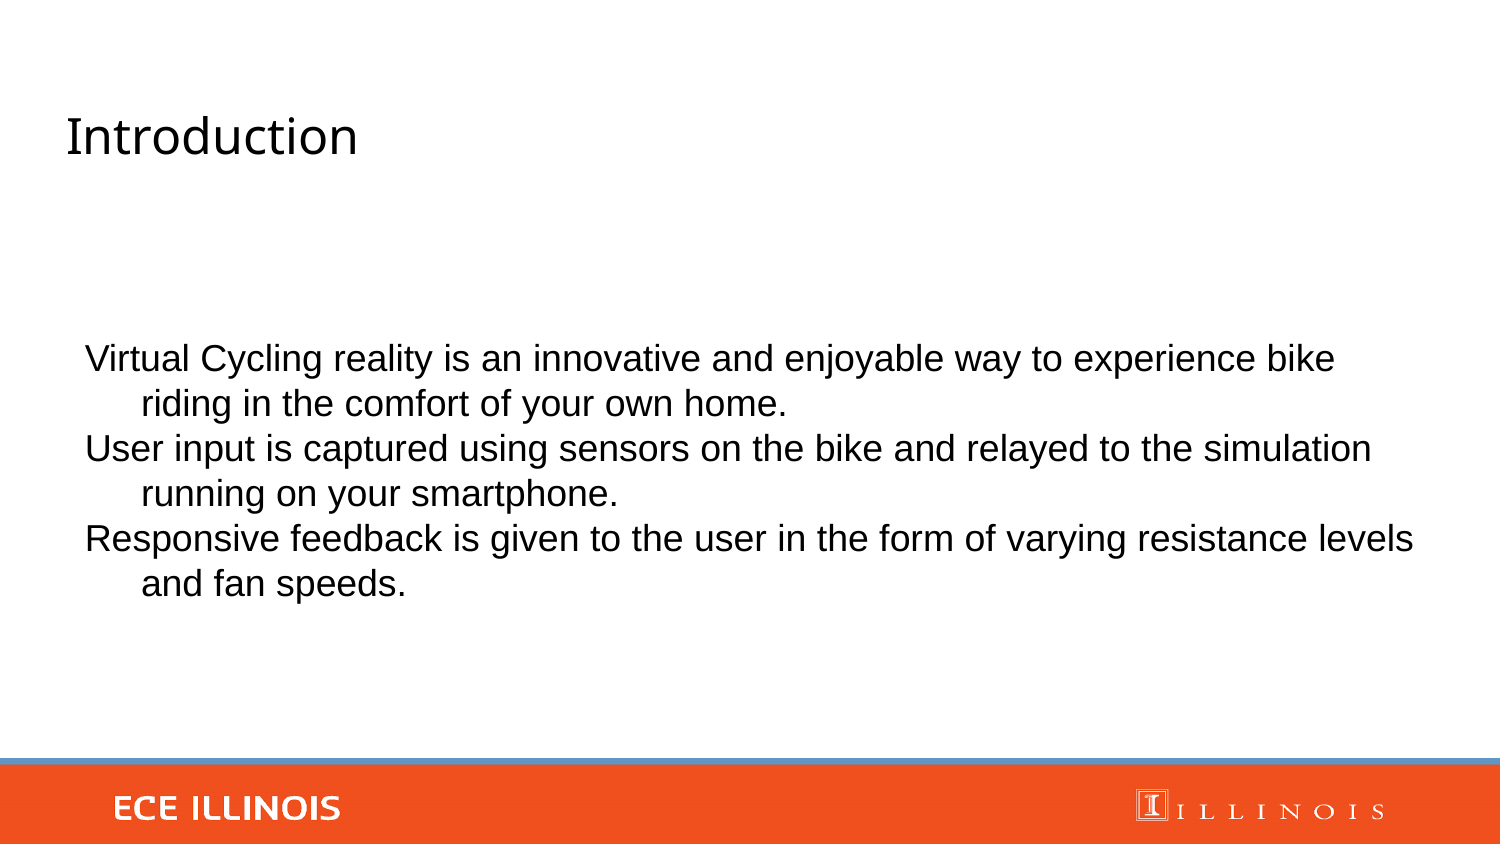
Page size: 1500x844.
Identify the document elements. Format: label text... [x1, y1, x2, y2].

list Virtual Cycling reality is an innovative and enjoyable way to experience bike riding in the comfort of your own home. User input is captured using sensors on the bike and relayed to the simulation running on your smartphone. Responsive feedback is given to the user in the form of varying resistance levels and fan speeds. [51, 189, 1449, 750]
picture [0, 758, 1500, 844]
title Introduction [51, 72, 1449, 189]
